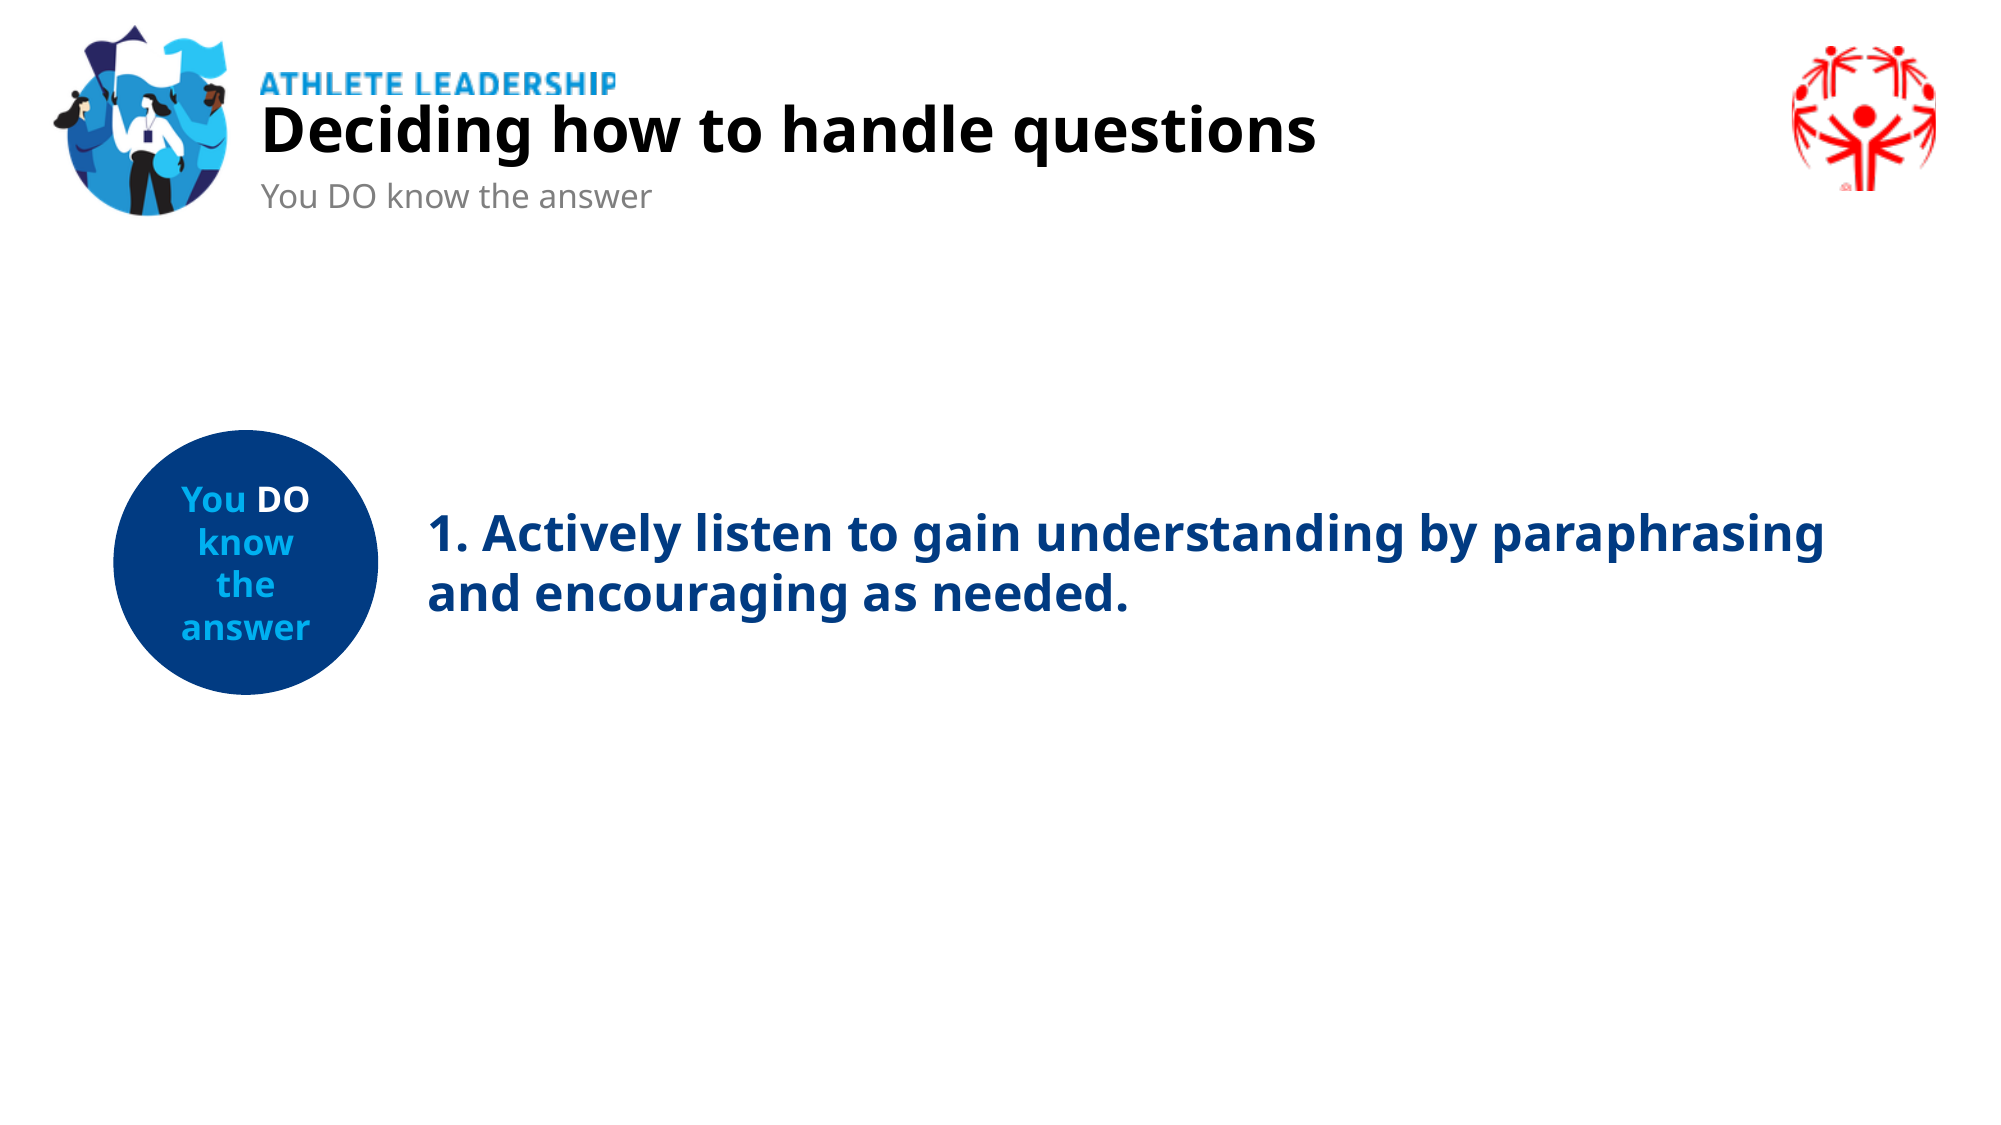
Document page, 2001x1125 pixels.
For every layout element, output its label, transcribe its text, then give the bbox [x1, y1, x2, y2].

picture [32, 6, 260, 235]
list Deciding how to handle questions [245, 91, 1460, 168]
list You DO know the answer [245, 172, 784, 235]
text_box You DO know the answer [112, 429, 380, 696]
text_box 1. Actively listen to gain understanding by paraphrasing and encouraging as needed. [412, 494, 1934, 629]
